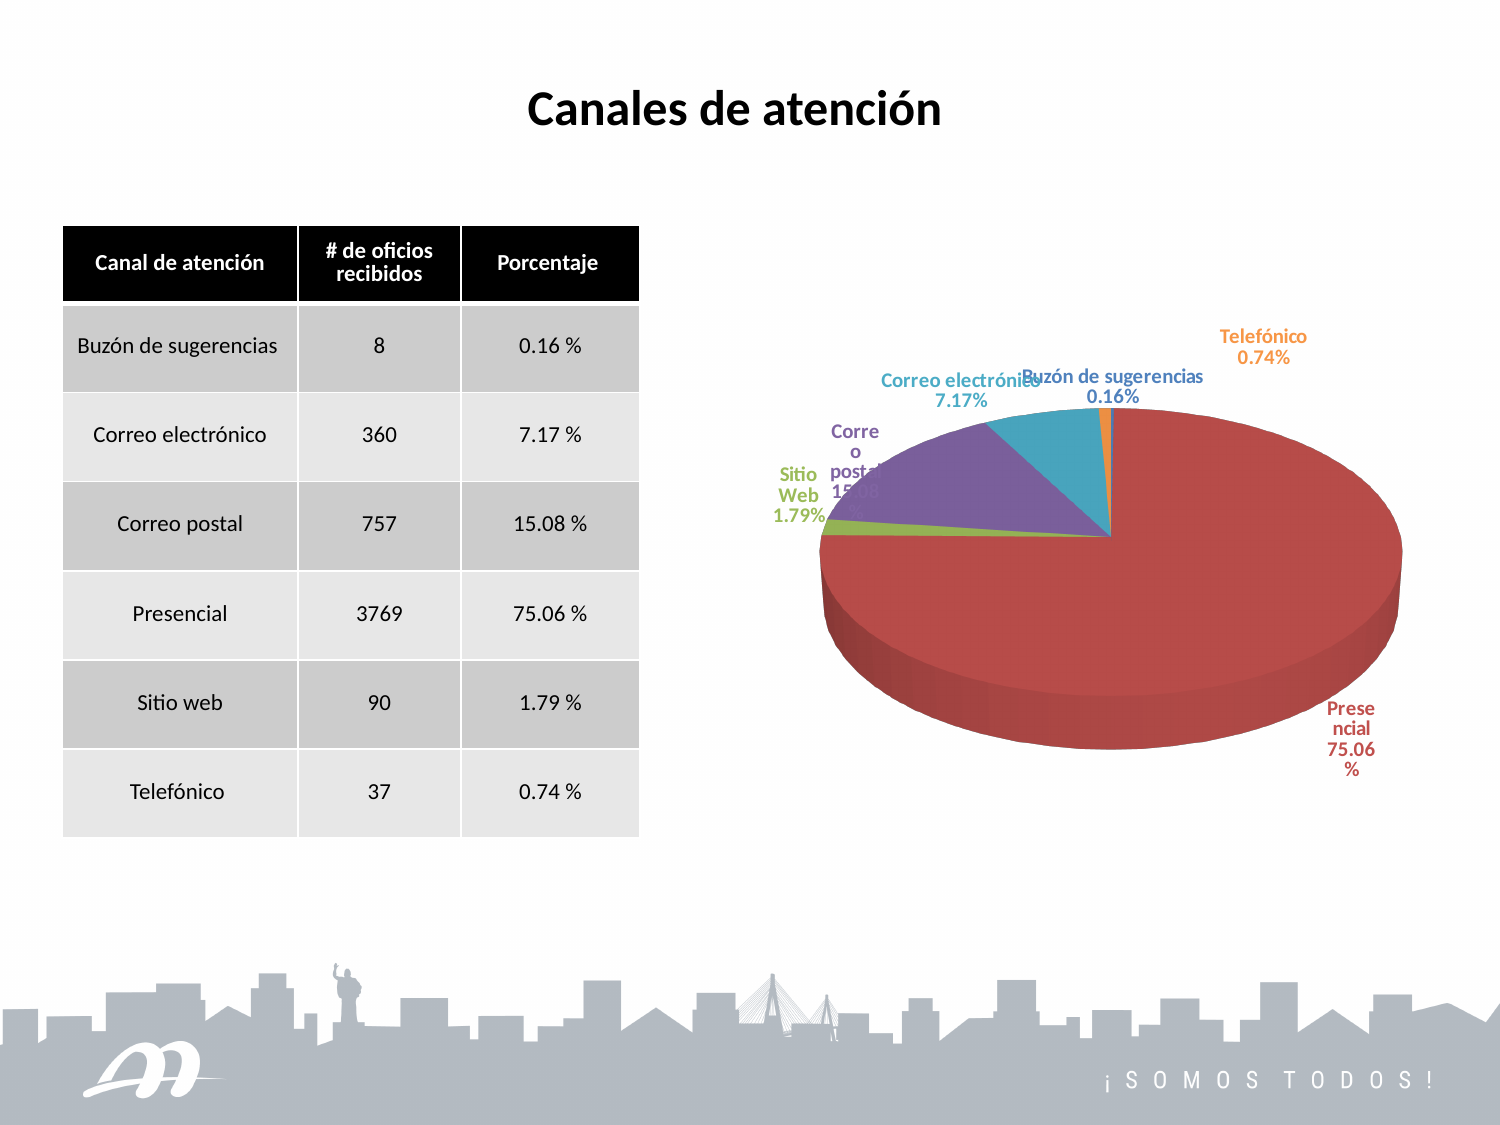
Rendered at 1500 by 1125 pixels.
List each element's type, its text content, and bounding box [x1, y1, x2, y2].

table_header Porcentaje [462, 226, 639, 301]
picture [0, 0, 1500, 1125]
text_box Canales de atención [62, 74, 1408, 168]
table_cell 37 [299, 750, 460, 837]
table_cell 0.74 % [462, 750, 639, 837]
table_cell Correo postal [63, 482, 297, 570]
table_cell 8 [299, 306, 460, 392]
table_cell 757 [299, 482, 460, 570]
table_cell 0.16 % [462, 306, 639, 392]
table_header Canal de atención [63, 226, 297, 301]
table_cell Presencial [63, 572, 297, 659]
table_cell 1.79 % [462, 661, 639, 748]
table_cell 15.08 % [462, 482, 639, 570]
table_cell Telefónico [63, 750, 297, 837]
table_cell Sitio web [63, 661, 297, 748]
table_cell Buzón de sugerencias [63, 306, 297, 392]
table_cell 3769 [299, 572, 460, 659]
table_cell 90 [299, 661, 460, 748]
chart [736, 204, 1440, 839]
table_cell 75.06 % [462, 572, 639, 659]
table_cell 360 [299, 393, 460, 481]
table_header # de oficios recibidos [299, 226, 460, 301]
table_cell Correo electrónico [63, 393, 297, 481]
table_cell 7.17 % [462, 393, 639, 481]
